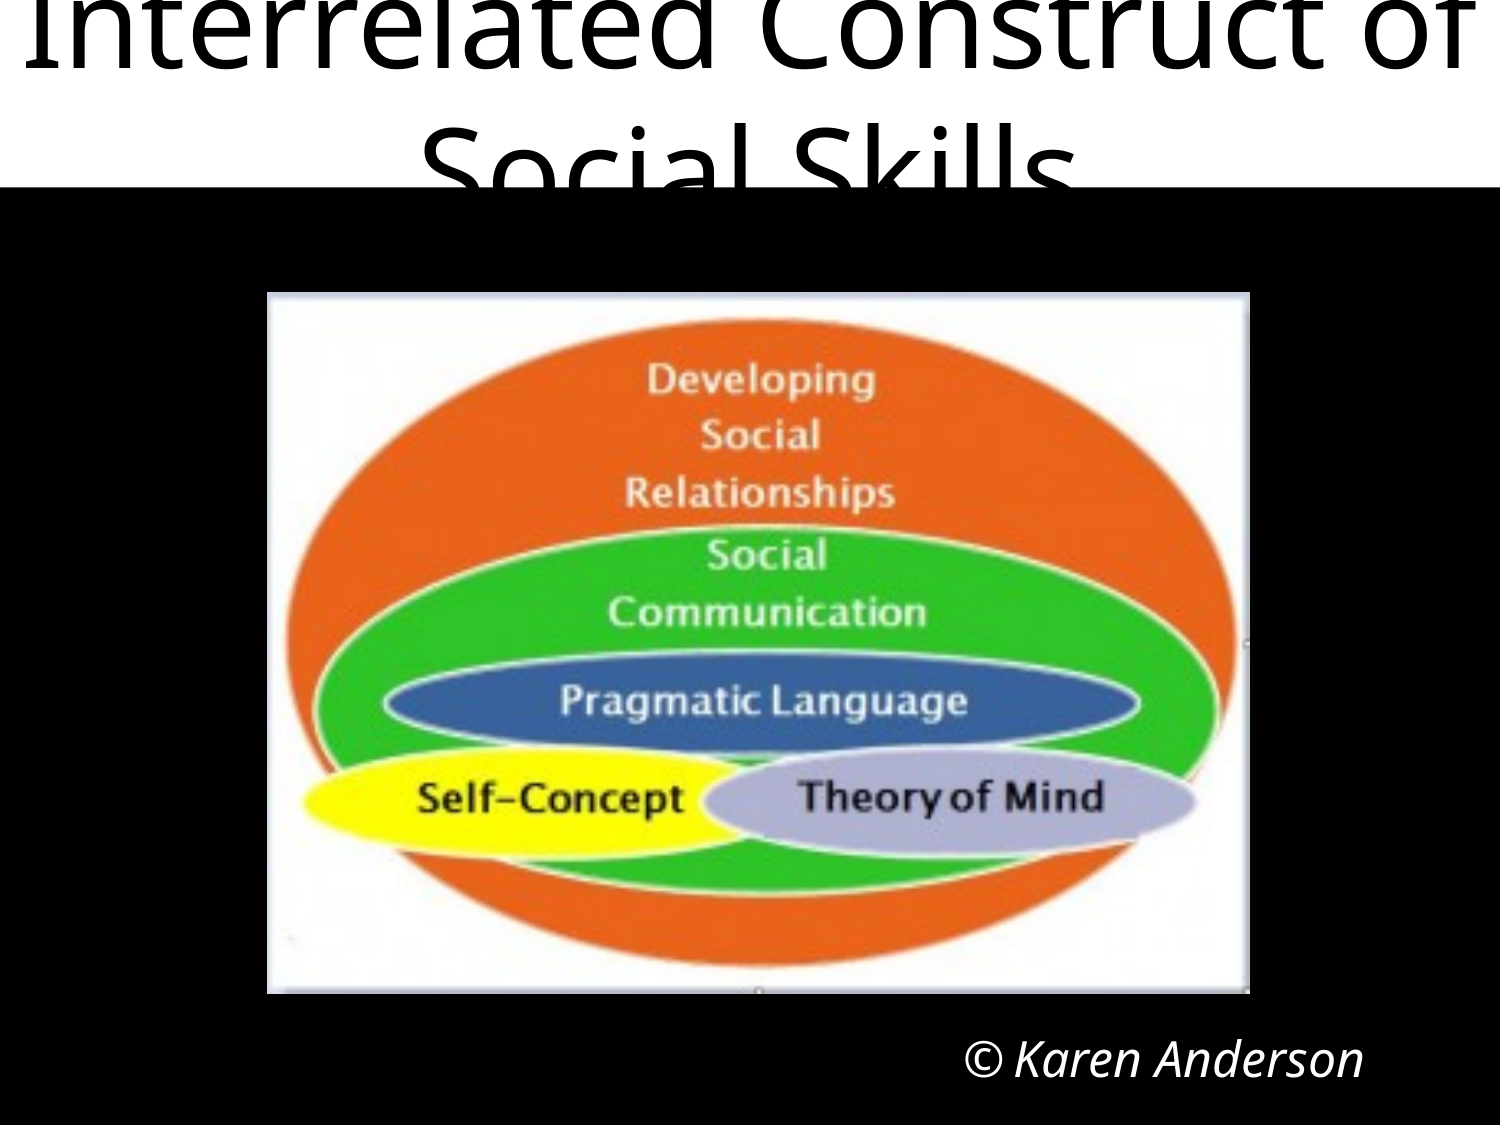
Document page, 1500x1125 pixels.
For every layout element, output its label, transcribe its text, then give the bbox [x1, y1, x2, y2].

title Interrelated Construct of Social Skills [0, 0, 1500, 188]
picture [267, 292, 1250, 994]
text_box © Karen Anderson [854, 1020, 1381, 1096]
